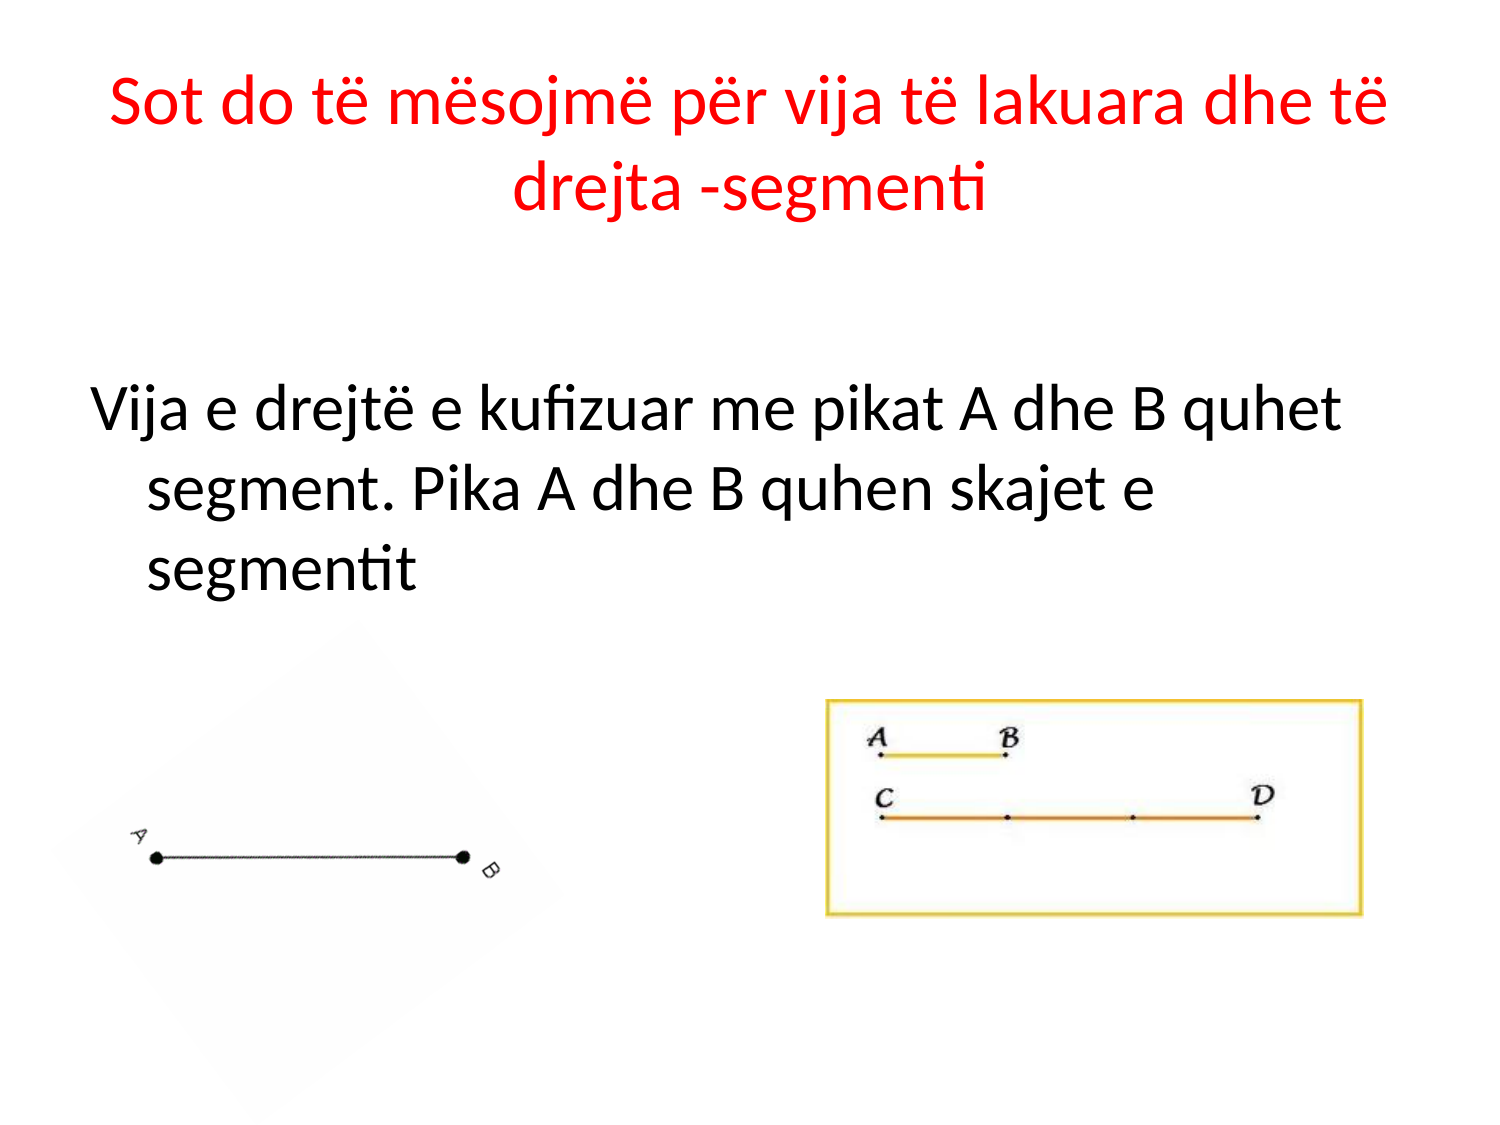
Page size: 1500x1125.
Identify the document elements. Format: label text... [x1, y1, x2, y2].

picture [824, 699, 1365, 919]
picture [52, 621, 563, 1124]
list Vija e drejtë e kufizuar me pikat A dhe B quhet segment. Pika A dhe B quhen skajet e segmentit [75, 262, 1425, 1005]
title Sot do të mësojmë për vija të lakuara dhe të drejta -segmenti [75, 45, 1425, 233]
